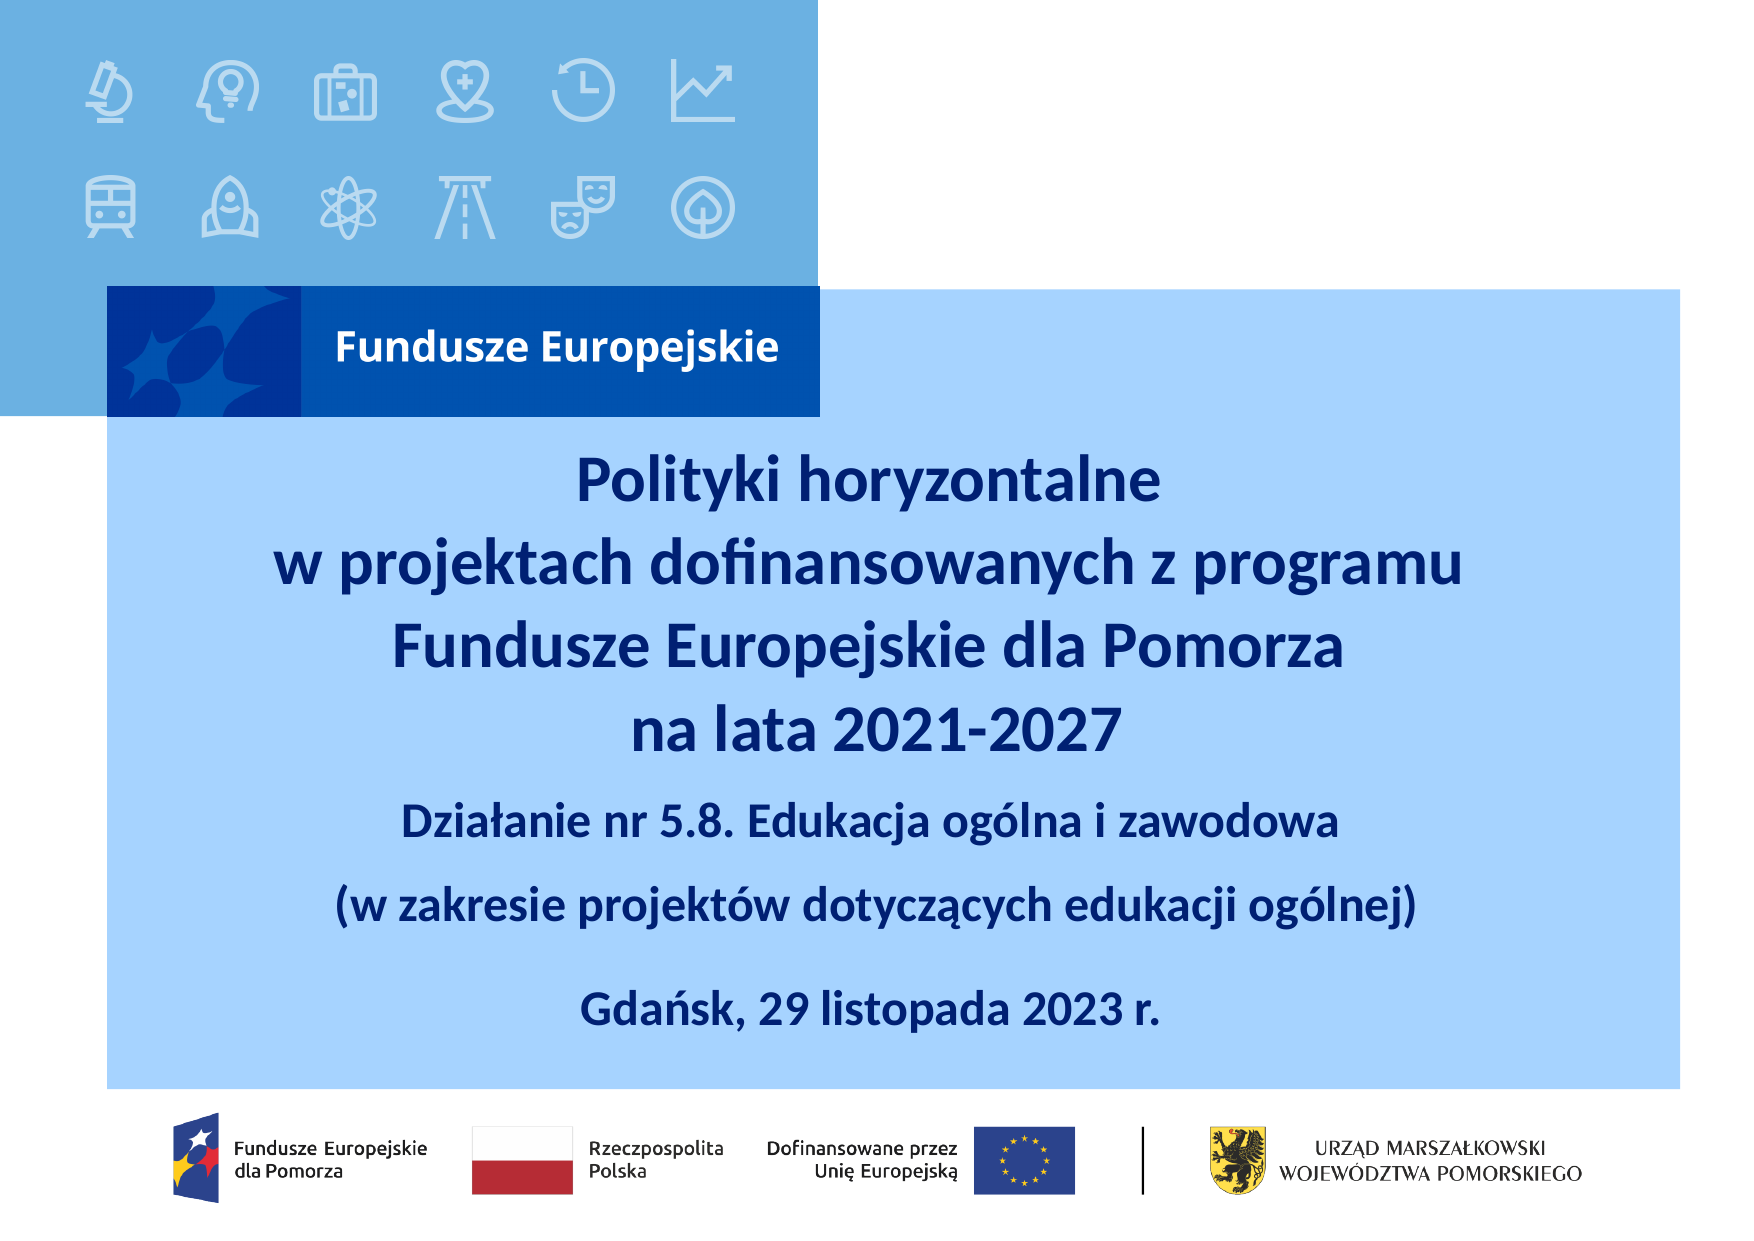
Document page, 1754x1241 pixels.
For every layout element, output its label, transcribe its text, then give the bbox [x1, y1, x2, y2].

subtitle Gdańsk, 29 listopada 2023 r. [227, 962, 1527, 1049]
title Polityki horyzontalne w projektach dofinansowanych z programu Fundusze Europejskie dla Pomorza na lata 2021-2027 Działanie nr 5.8. Edukacja ogólna i zawodowa (w zakresie projektów dotyczących edukacji ogólnej) [168, 431, 1586, 975]
picture [107, 286, 820, 417]
picture [150, 1089, 1604, 1226]
